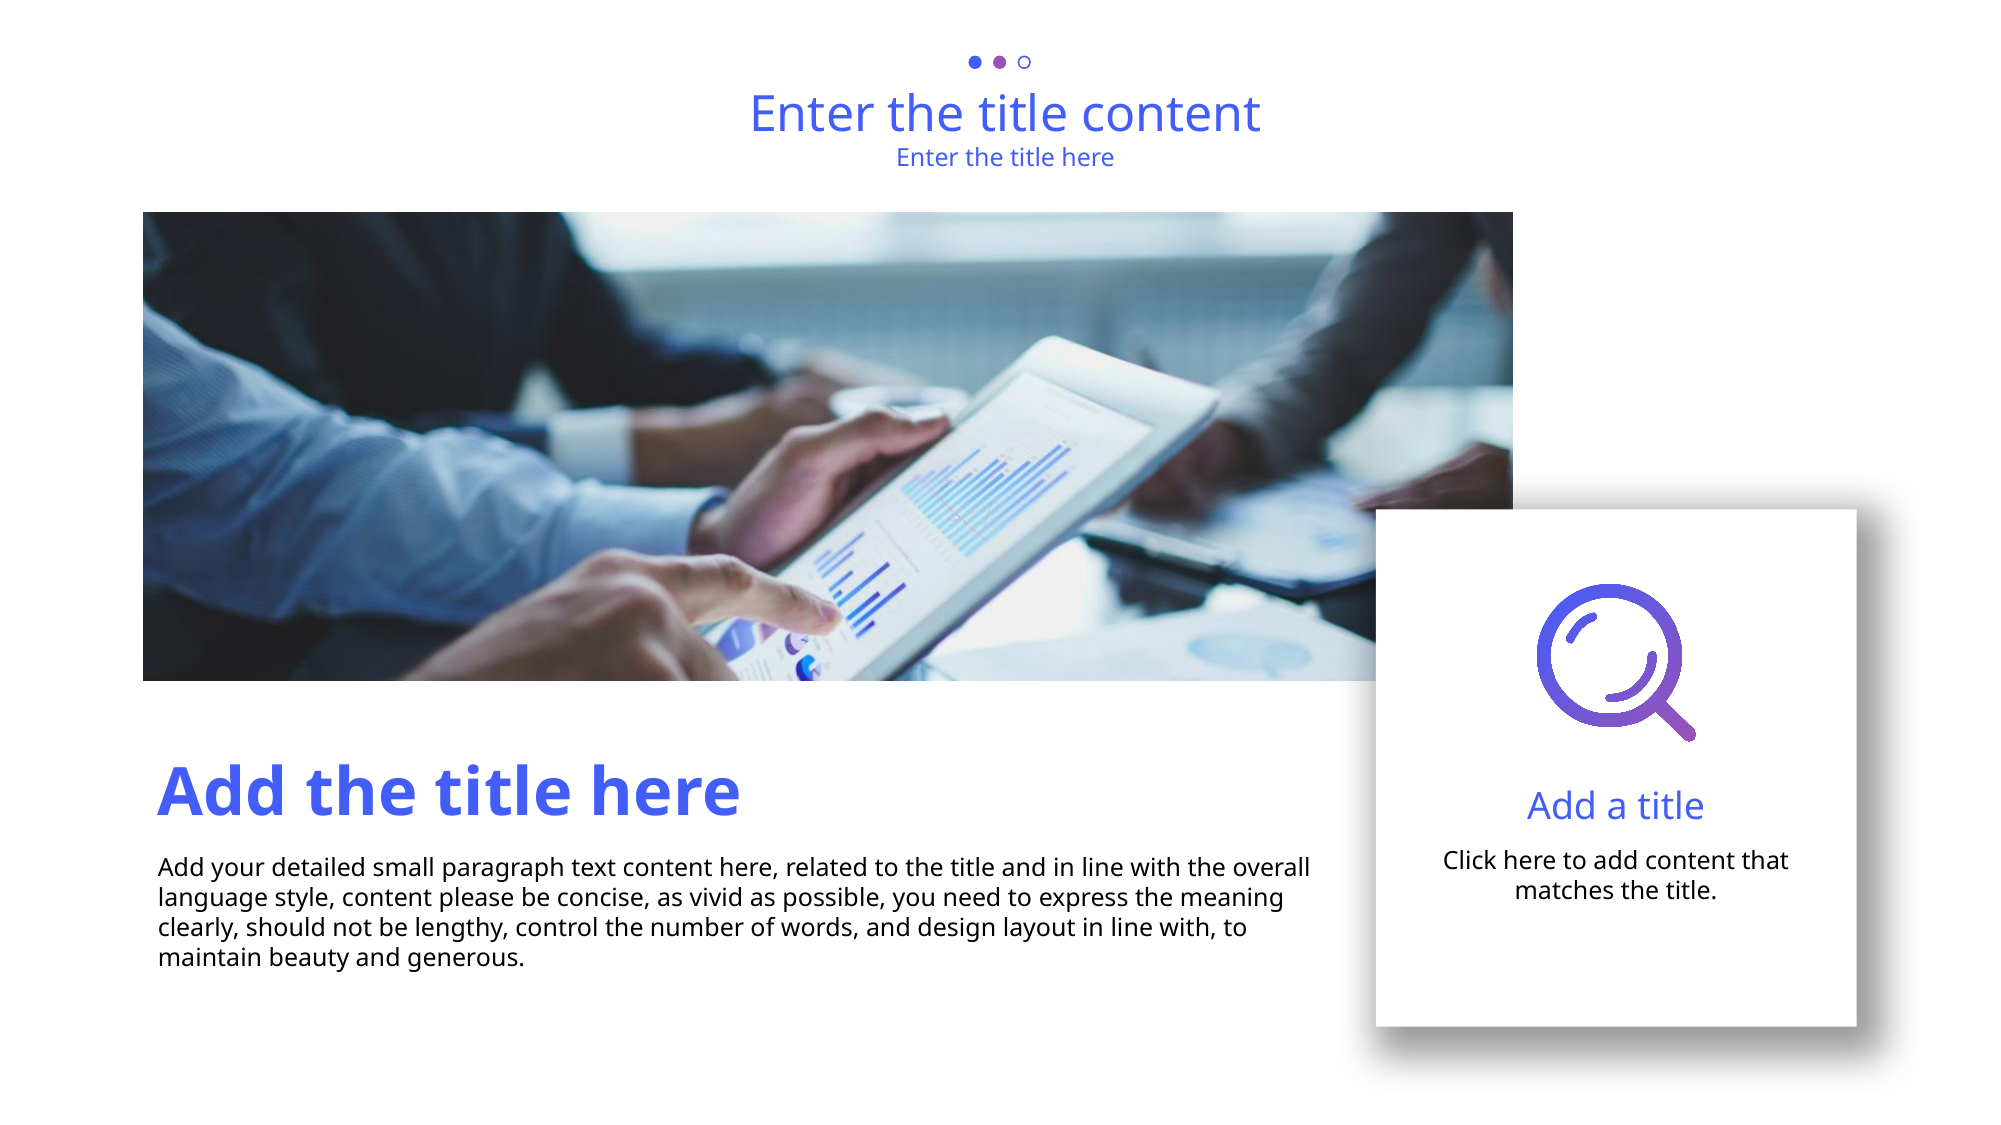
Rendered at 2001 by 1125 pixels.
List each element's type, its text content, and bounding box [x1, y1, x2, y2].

picture [143, 212, 1513, 681]
text_box [968, 55, 982, 70]
text_box Add the title here [143, 741, 921, 836]
text_box [1017, 55, 1032, 70]
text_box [1375, 509, 1857, 1027]
text_box Add your detailed small paragraph text content here, related to the title and in line with the overall language style, content please be concise, as vivid as possible, you need to express the meaning clearly, should not be lengthy, control the number of words, and design layout in line with, to maintain beauty and generous. [143, 844, 1348, 979]
text_box [992, 55, 1007, 70]
text_box Enter the title content Enter the title here [694, 74, 1317, 180]
